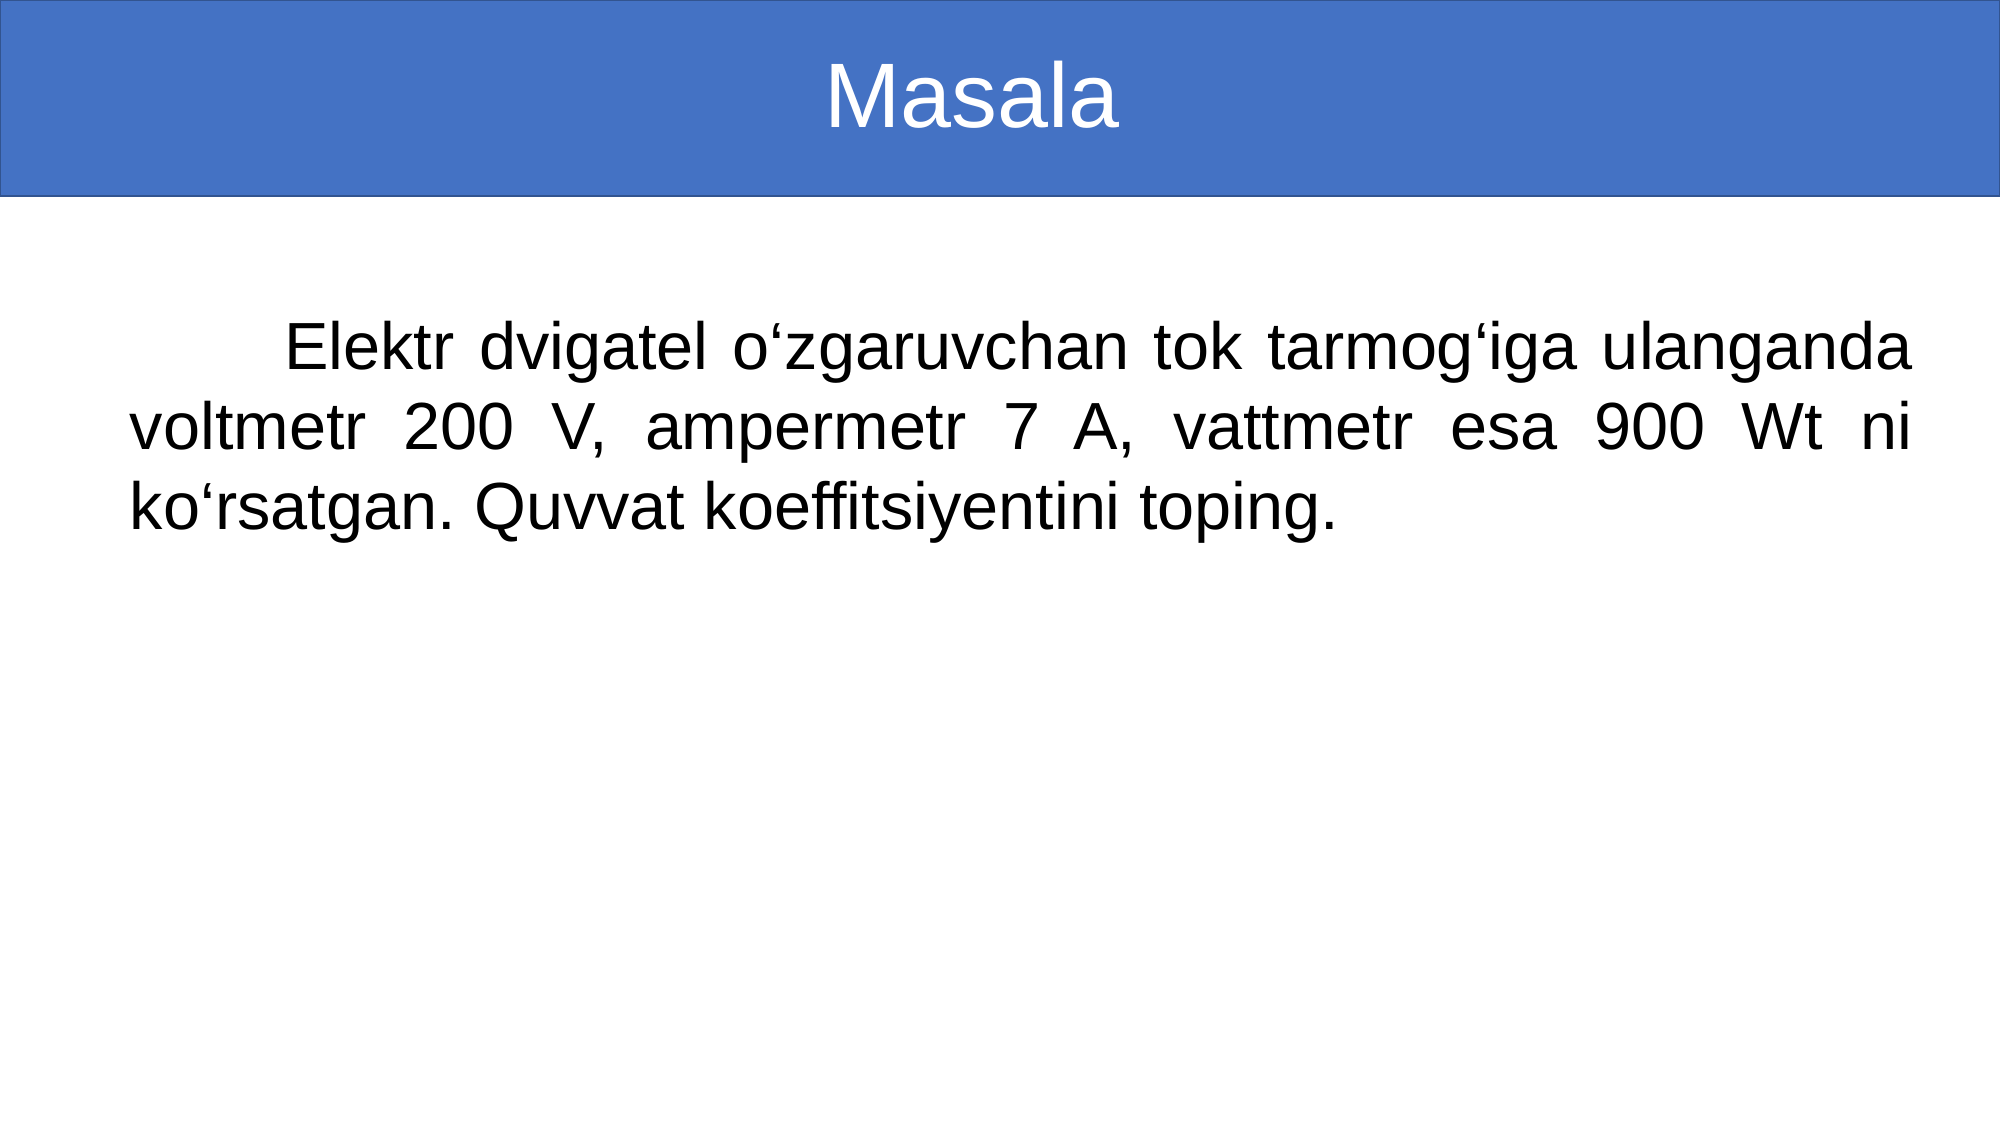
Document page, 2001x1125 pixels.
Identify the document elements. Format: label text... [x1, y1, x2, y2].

title Masala [0, 0, 2000, 197]
list Elektr dvigatel o‘zgaruvchan tok tarmog‘iga ulanganda voltmetr 200 V, ampermetr 7 A, vattmetr esa 900 Wt ni ko‘rsatgan. Quvvat koeffitsiyentini toping. [114, 295, 1929, 1016]
